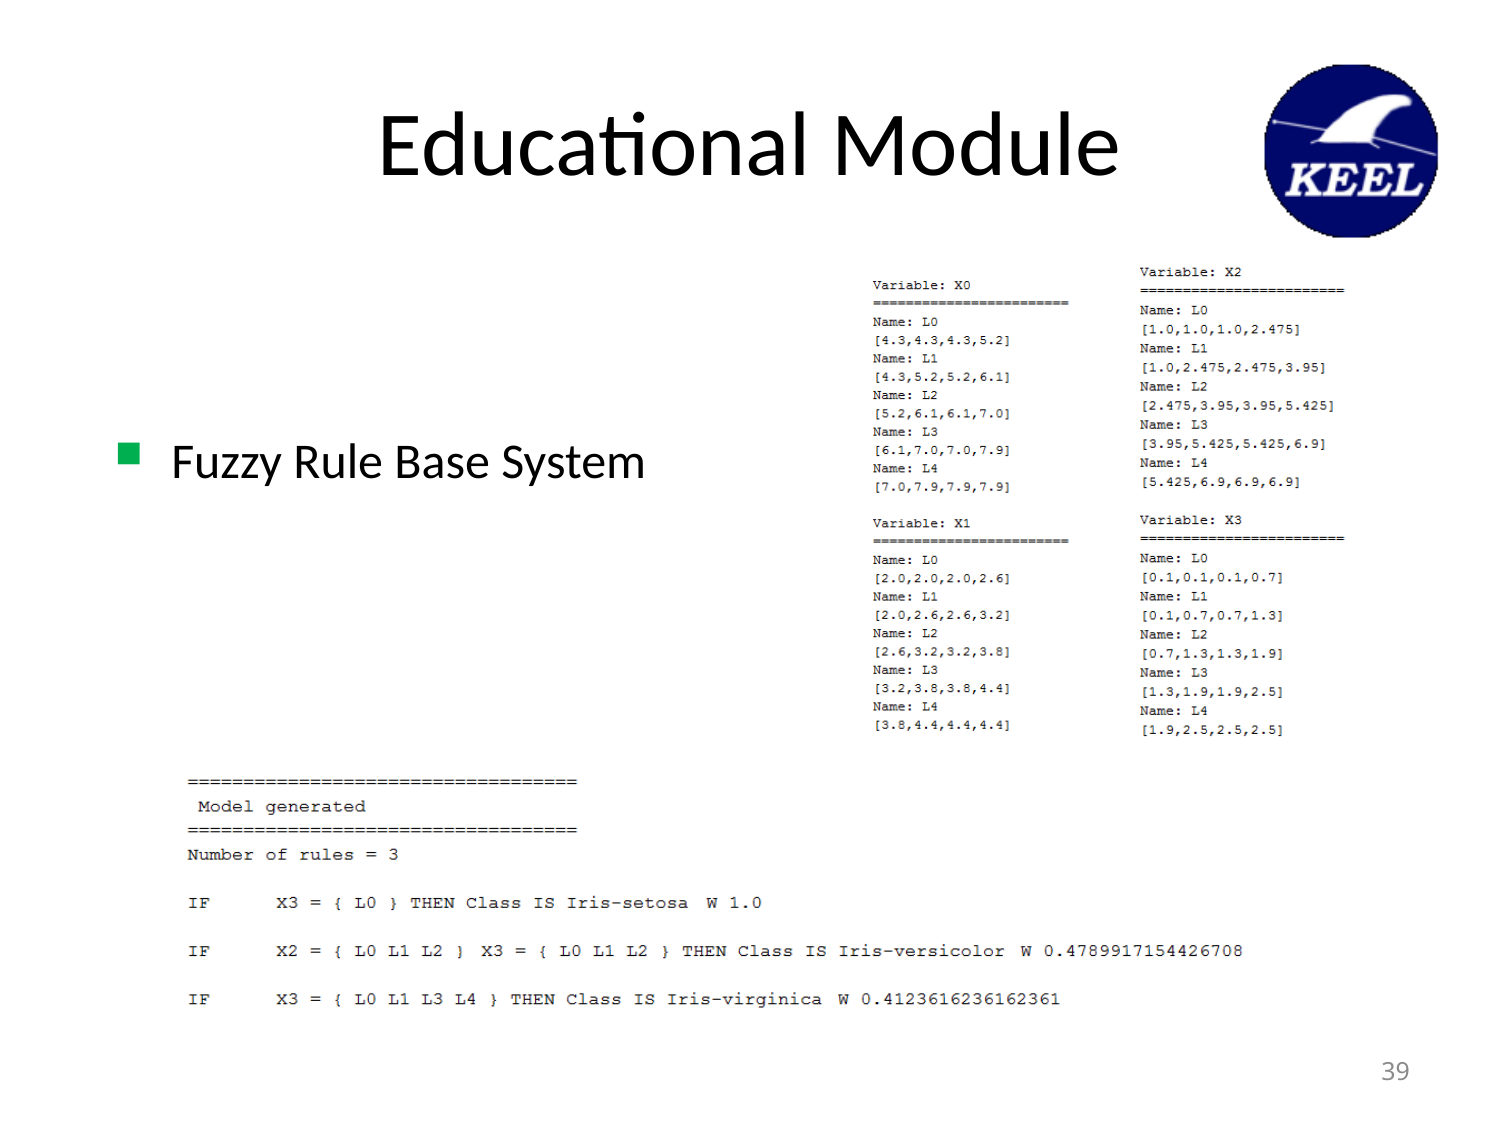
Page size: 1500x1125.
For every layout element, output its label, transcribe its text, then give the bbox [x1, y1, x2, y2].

picture [872, 277, 1081, 740]
picture [1257, 54, 1446, 241]
text_box Fuzzy Rule Base System [100, 420, 727, 504]
slide_number 39 [1074, 1042, 1425, 1103]
picture [1139, 255, 1402, 753]
picture [182, 771, 1247, 1024]
title Educational Module [75, 45, 1425, 233]
